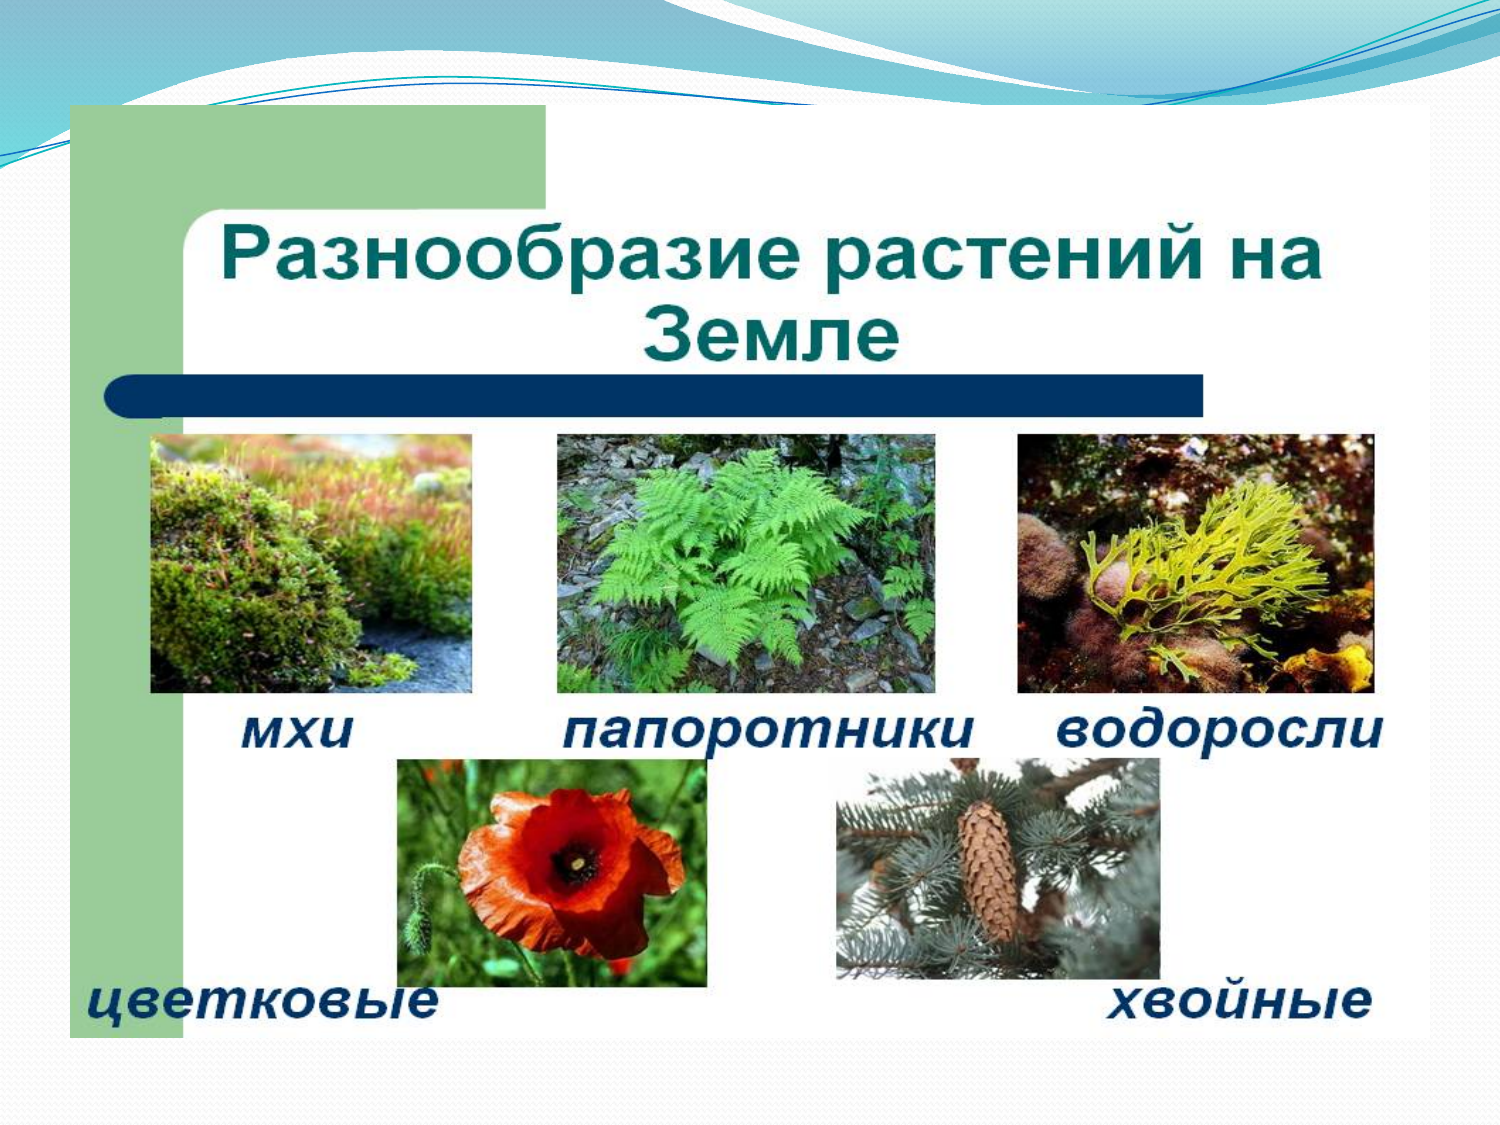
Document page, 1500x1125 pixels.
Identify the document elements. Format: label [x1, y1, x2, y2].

list [70, 105, 1430, 1038]
